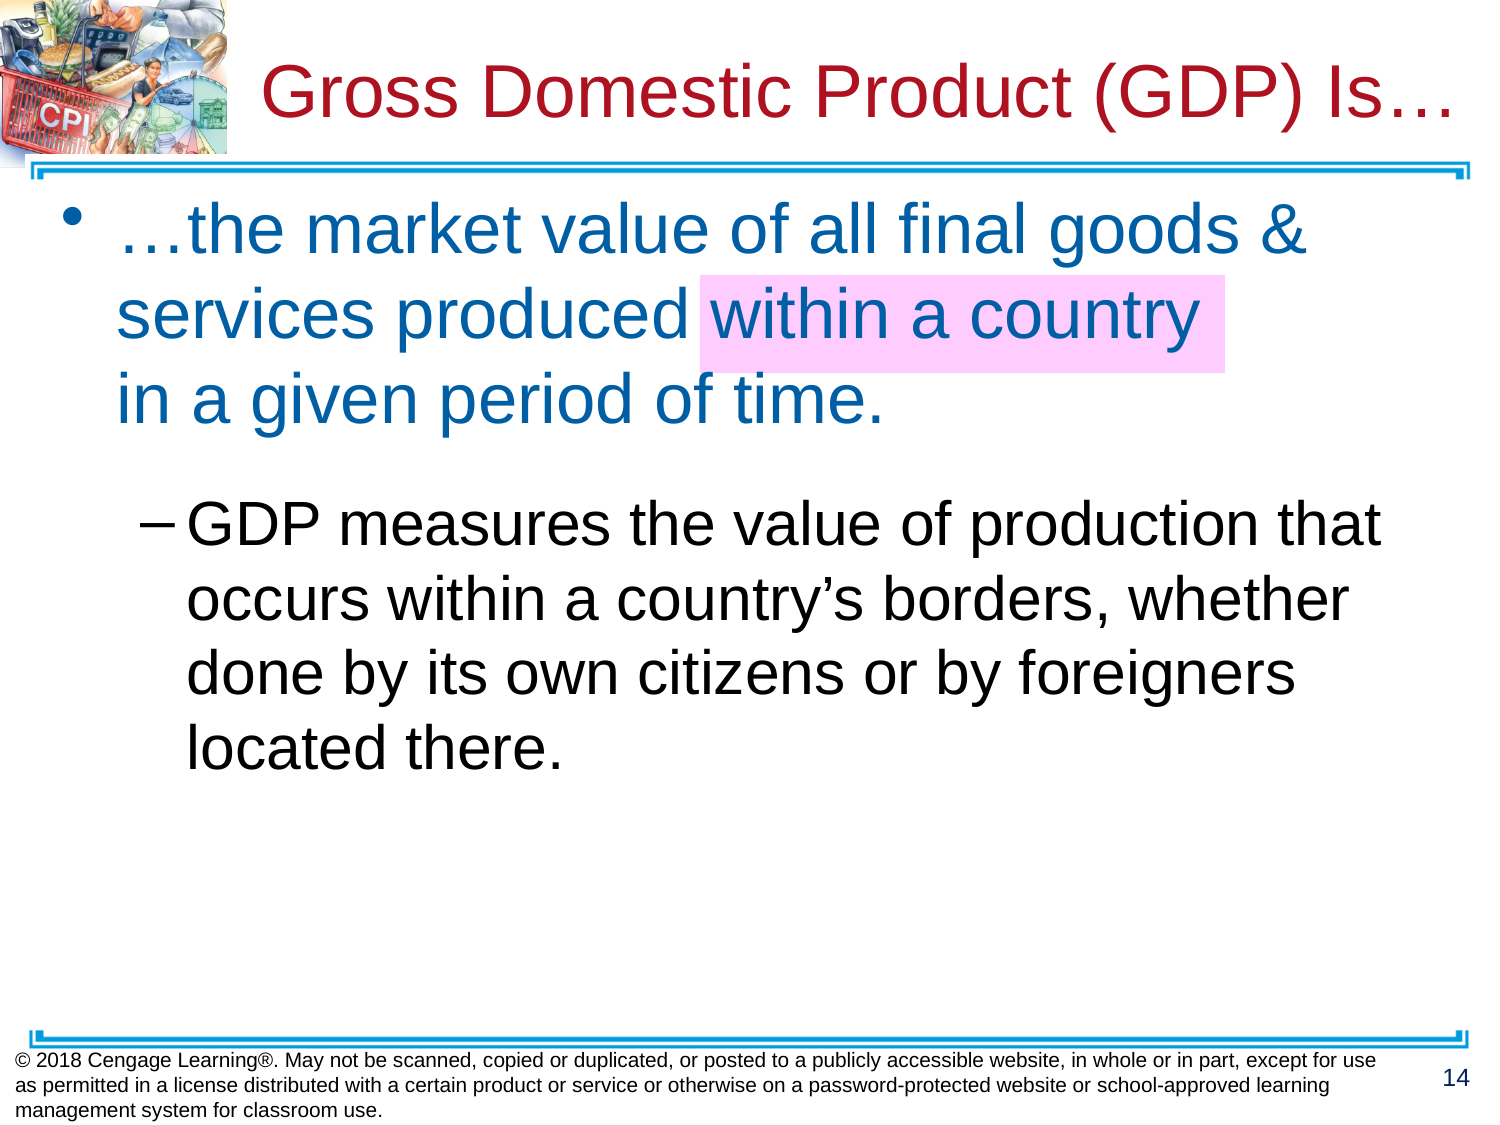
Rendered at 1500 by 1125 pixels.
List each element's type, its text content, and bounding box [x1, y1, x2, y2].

footer © 2018 Cengage Learning®. May not be scanned, copied or duplicated, or posted to a publicly accessible website, in whole or in part, except for use as permitted in a license distributed with a certain product or service or otherwise on a password-protected website or school-approved learning management system for classroom use. [0, 1043, 1412, 1125]
picture [25, 1024, 1475, 1055]
title Gross Domestic Product (GDP) Is… [219, 16, 1500, 158]
slide_number 14 [1412, 1052, 1500, 1117]
list …the market value of all final goods & services produced within a country in a given period of time. [45, 174, 1455, 470]
list GDP measures the value of production that occurs within a country’s borders, whether done by its own citizens or by foreigners located there. [50, 474, 1475, 1013]
picture [0, 0, 1475, 186]
